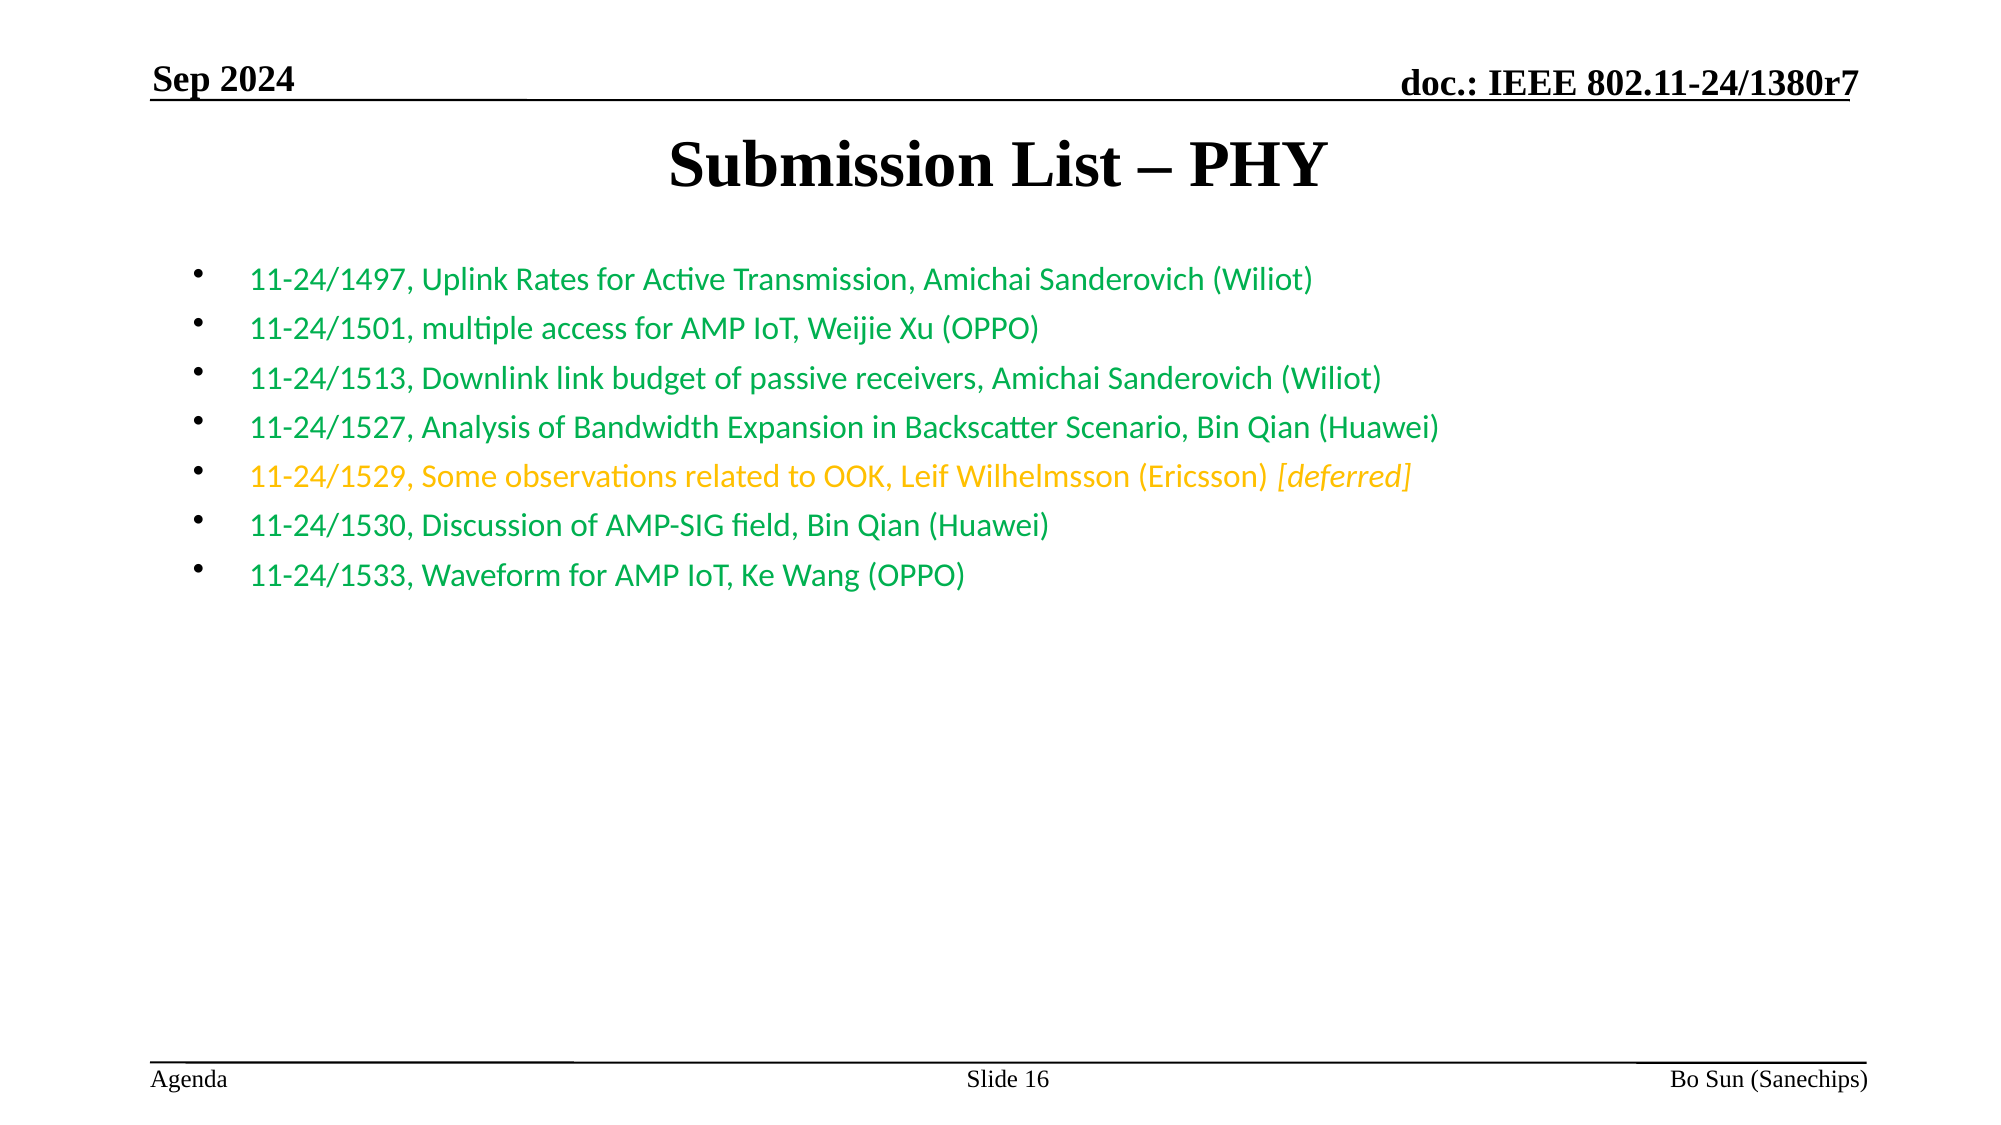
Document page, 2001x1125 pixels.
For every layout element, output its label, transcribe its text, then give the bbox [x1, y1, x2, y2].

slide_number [152, 54, 563, 100]
text_box Submission List – PHY [149, 112, 1850, 288]
slide_number Slide 16 [949, 1061, 1067, 1123]
text_box 11-24/1497, Uplink Rates for Active Transmission, Amichai Sanderovich (Wiliot) 11-24/1501, multiple access for AMP IoT, Weijie Xu (OPPO) 11-24/1513, Downlink link budget of passive receivers, Amichai Sanderovich (Wiliot) 11-24/1527, Analysis of Bandwidth Expansion in Backscatter Scenario, Bin Qian (Huawei) 11-24/1529, Some observations related to OOK, Leif Wilhelmsson (Ericsson) [deferred] 11-24/1530, Discussion of AMP-SIG field, Bin Qian (Huawei) 11-24/1533, Waveform for AMP IoT, Ke Wang (OPPO) [152, 249, 1828, 1000]
footer Bo Sun (Sanechips) [1171, 1061, 1869, 1093]
